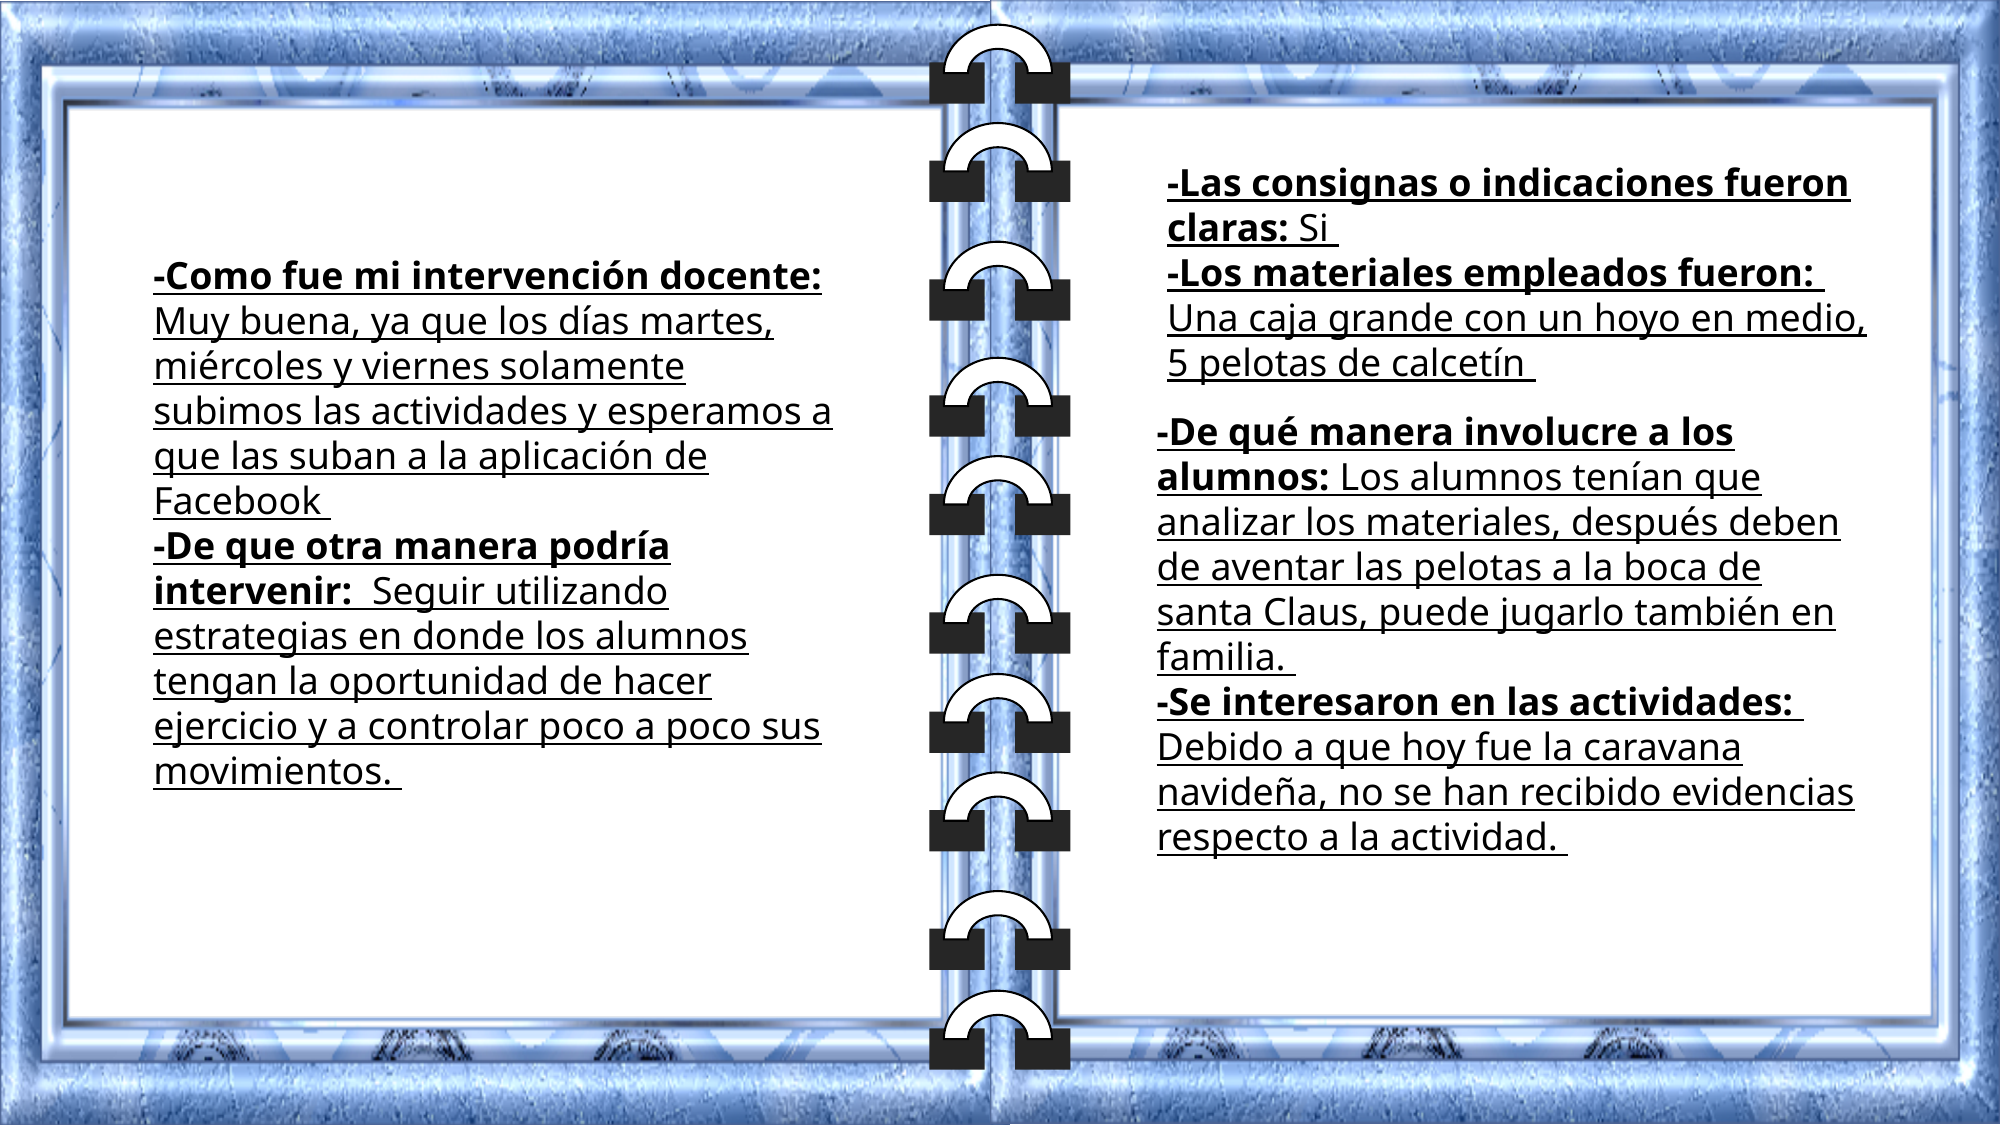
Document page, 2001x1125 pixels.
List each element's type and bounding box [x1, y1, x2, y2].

text_box [929, 241, 1071, 339]
text_box [929, 456, 1071, 553]
text_box [929, 24, 1071, 122]
text_box [929, 574, 1071, 672]
text_box [929, 772, 1071, 870]
text_box [929, 990, 1071, 1088]
picture [0, 0, 2000, 1125]
text_box [929, 673, 1071, 771]
text_box [929, 357, 1071, 455]
text_box [929, 891, 1071, 988]
text_box [929, 122, 1071, 220]
